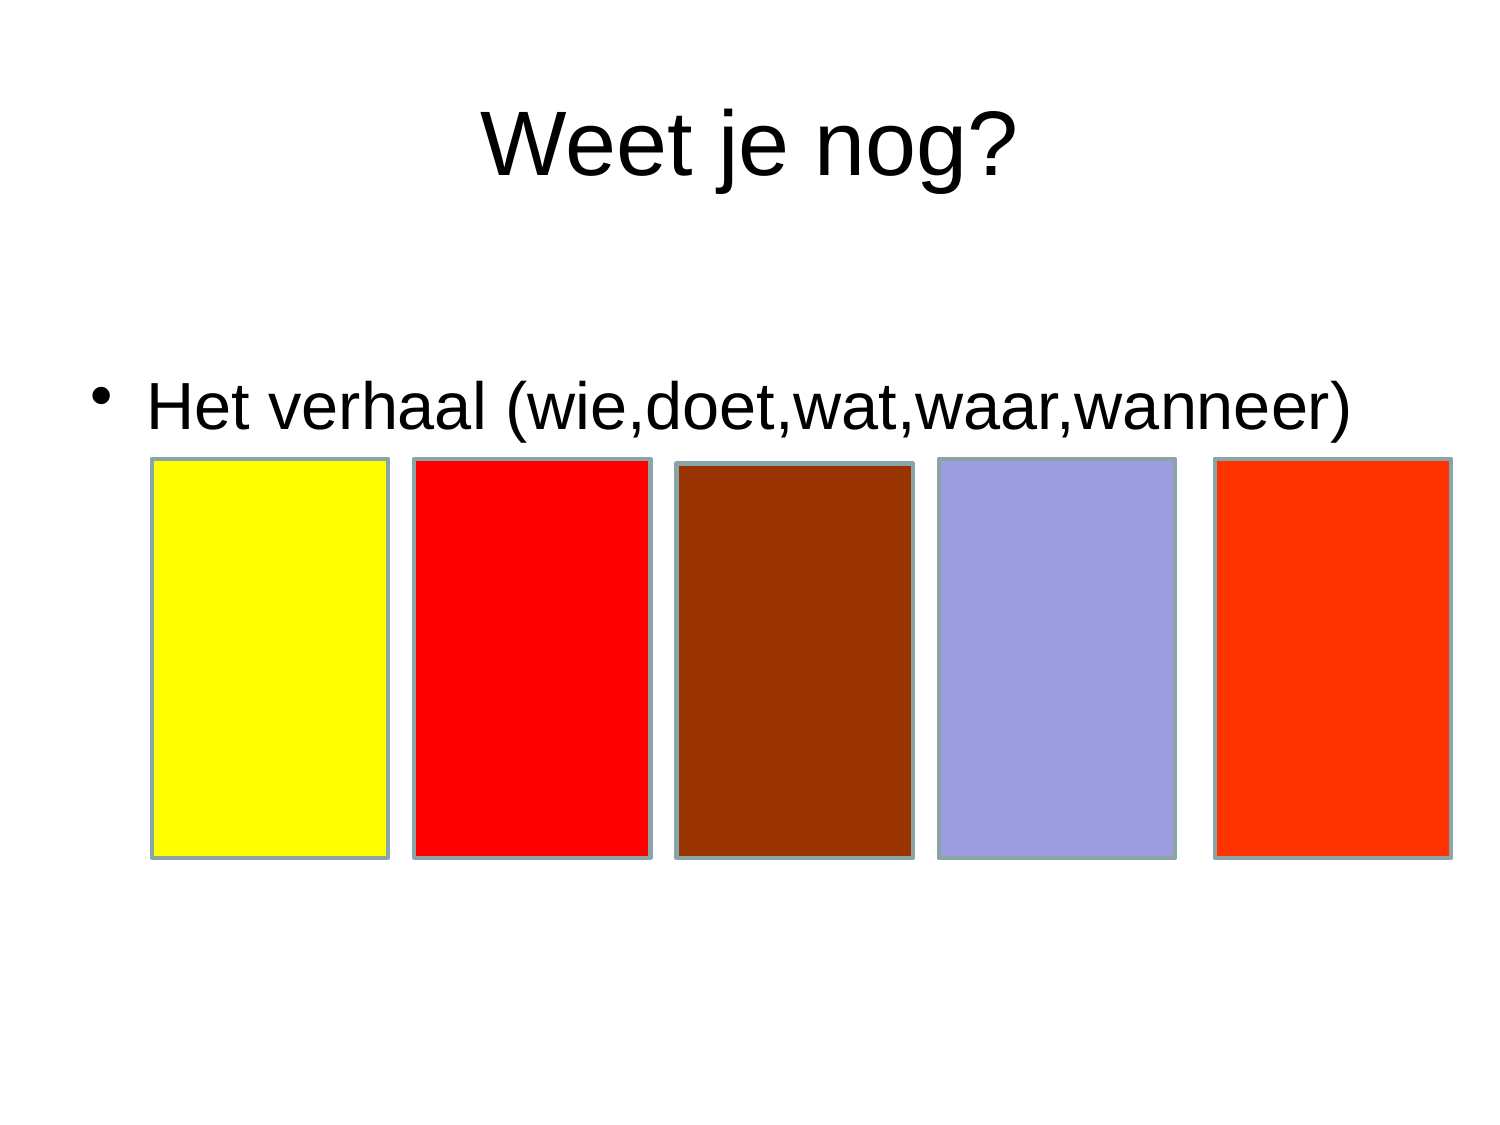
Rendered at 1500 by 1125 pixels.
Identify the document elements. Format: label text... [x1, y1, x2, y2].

text_box [937, 457, 1177, 860]
text_box [1213, 457, 1453, 860]
text_box [412, 457, 653, 860]
title Weet je nog? [74, 44, 1426, 233]
text_box [150, 457, 390, 860]
text_box [674, 461, 915, 860]
list Het verhaal (wie,doet,wat,waar,wanneer) [74, 262, 1426, 1006]
